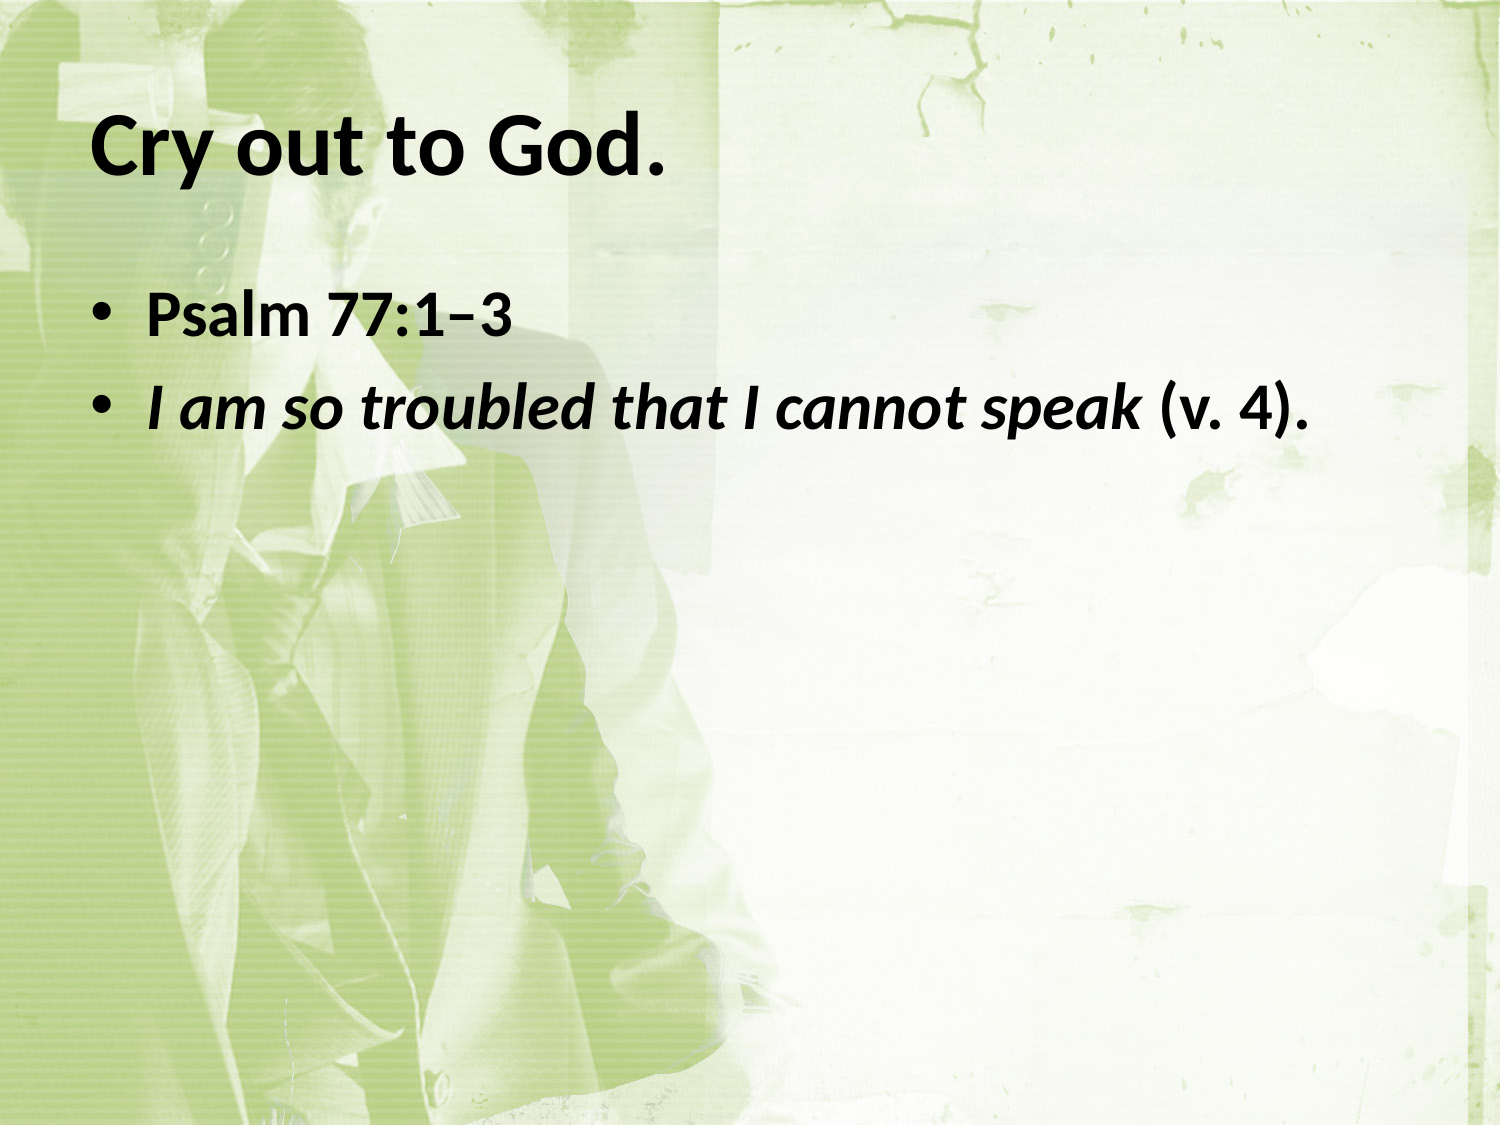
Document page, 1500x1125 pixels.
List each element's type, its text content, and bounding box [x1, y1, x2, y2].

title Cry out to God. [75, 45, 1425, 233]
list Psalm 77:1–3 I am so troubled that I cannot speak (v. 4). [75, 262, 1425, 1005]
picture [0, 0, 1500, 1125]
